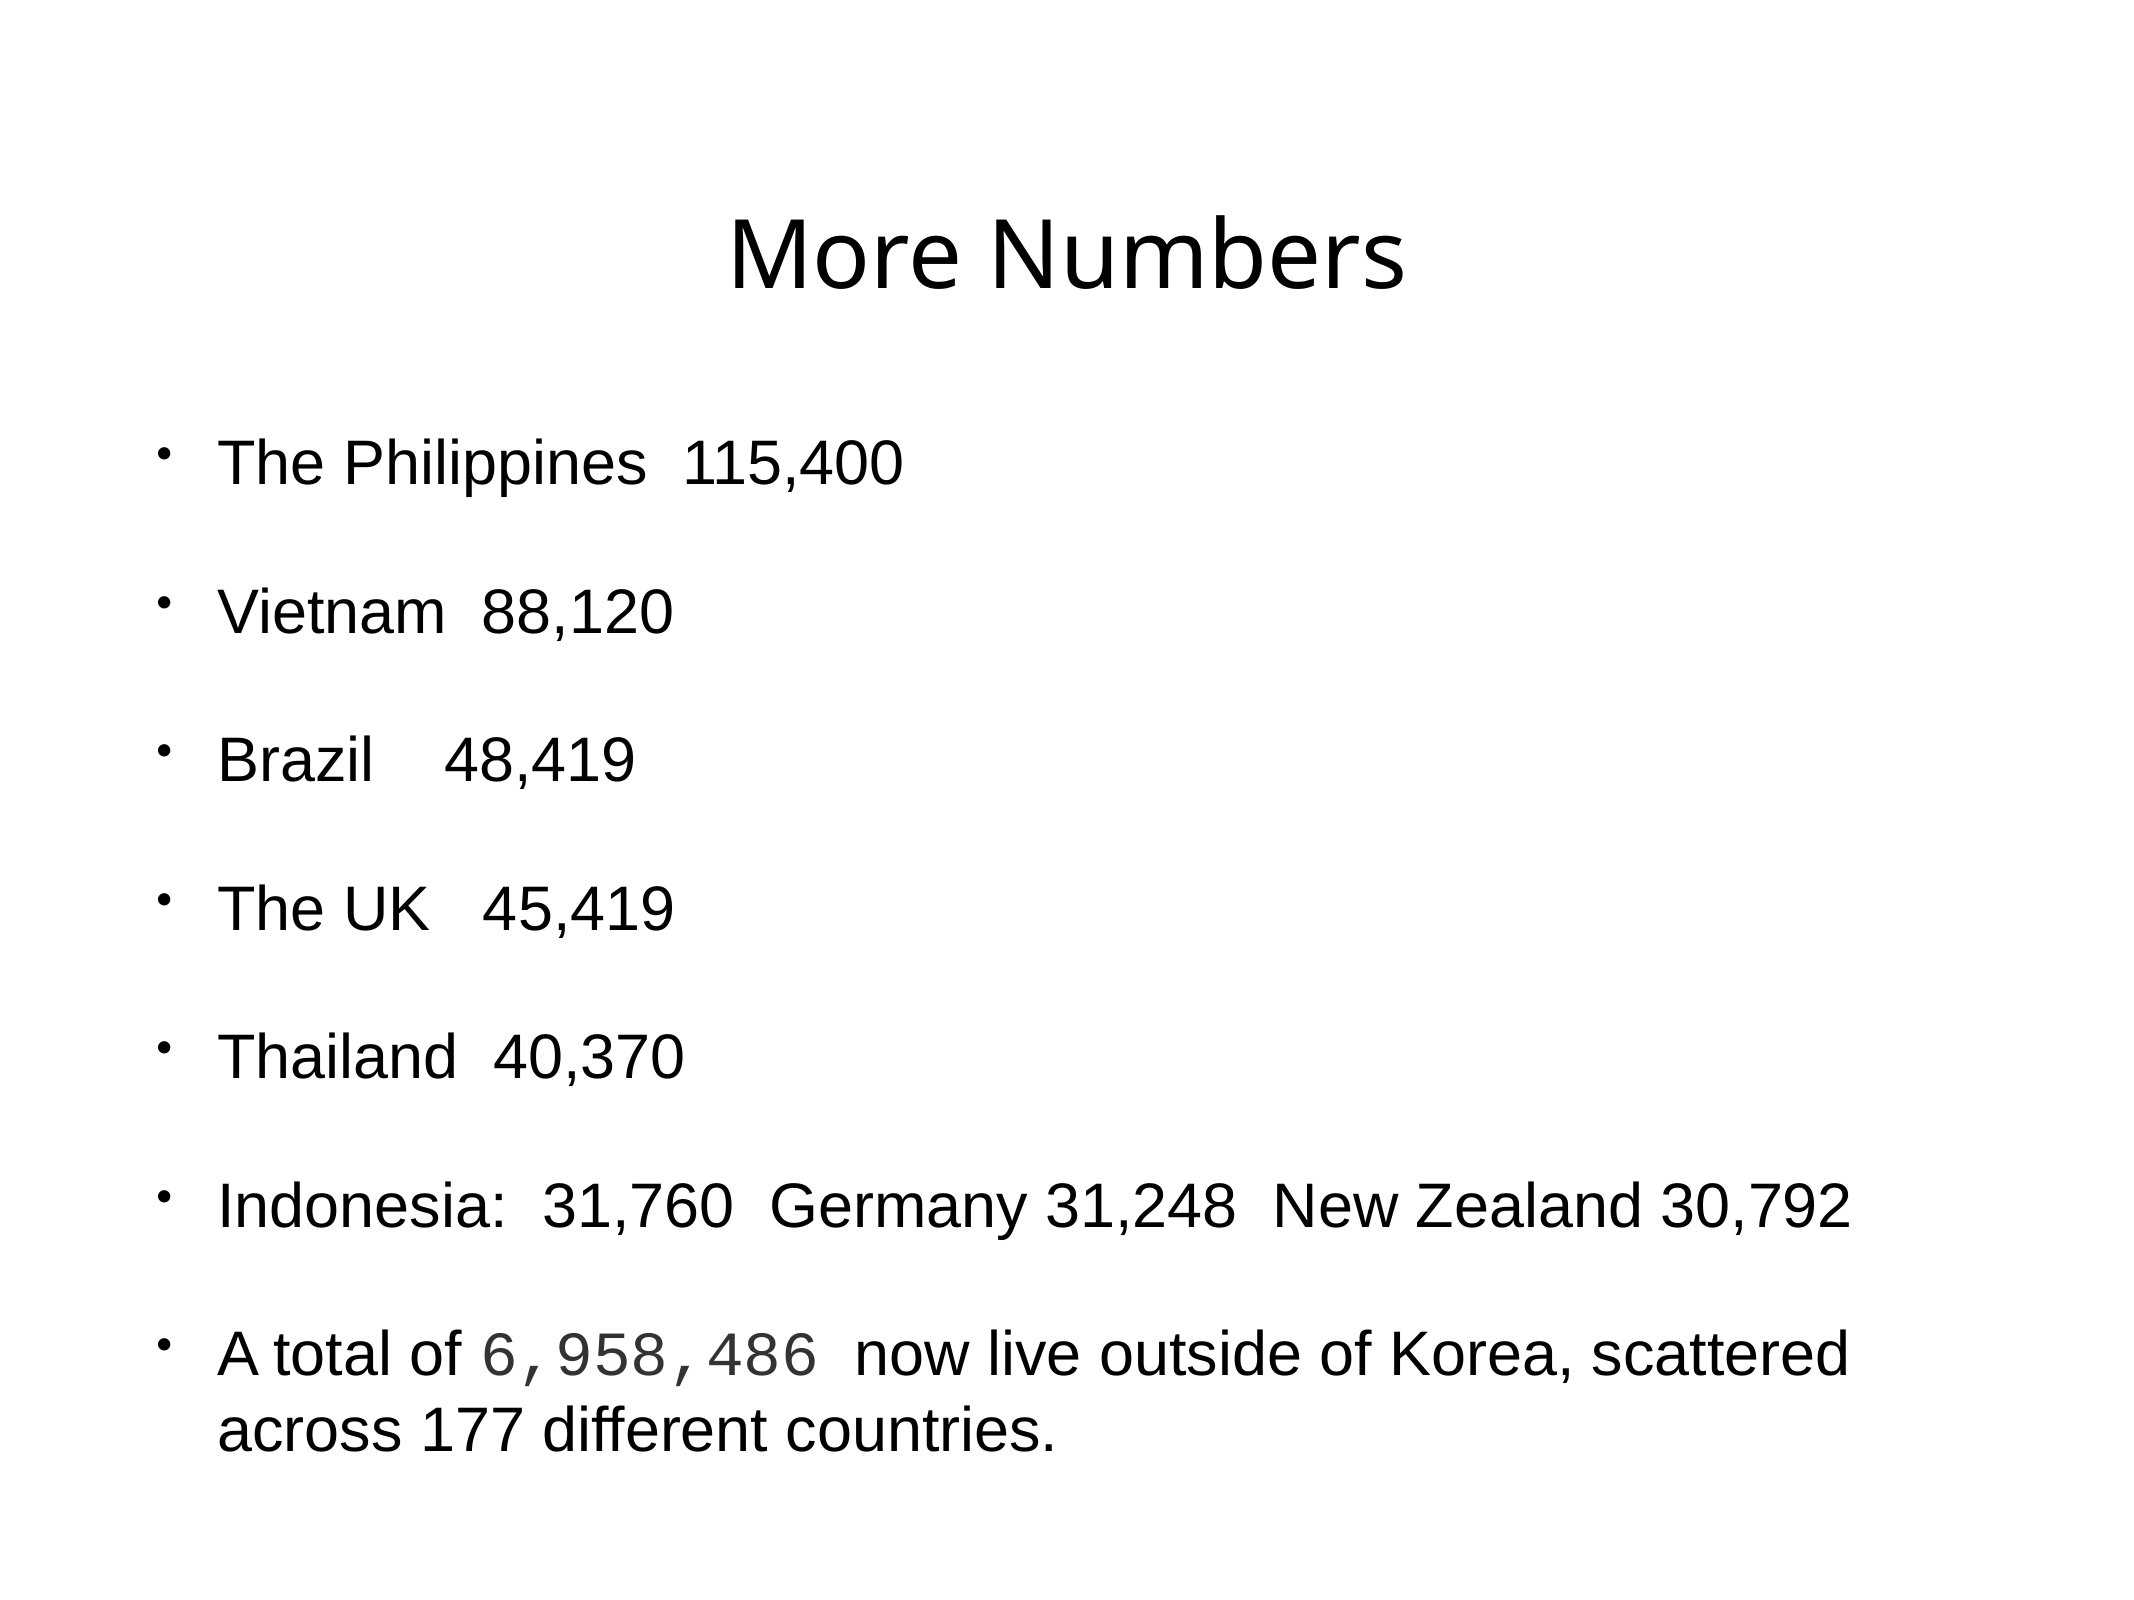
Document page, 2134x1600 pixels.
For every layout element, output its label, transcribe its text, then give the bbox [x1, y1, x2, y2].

list The Philippines 115,400 Vietnam 88,120 Brazil 48,419 The UK 45,419 Thailand 40,370 Indonesia: 31,760 Germany 31,248 New Zealand 30,792 A total of 6,958,486 now live outside of Korea, scattered across 177 different countries. [155, 426, 1978, 1459]
title More Numbers [155, 72, 1978, 426]
